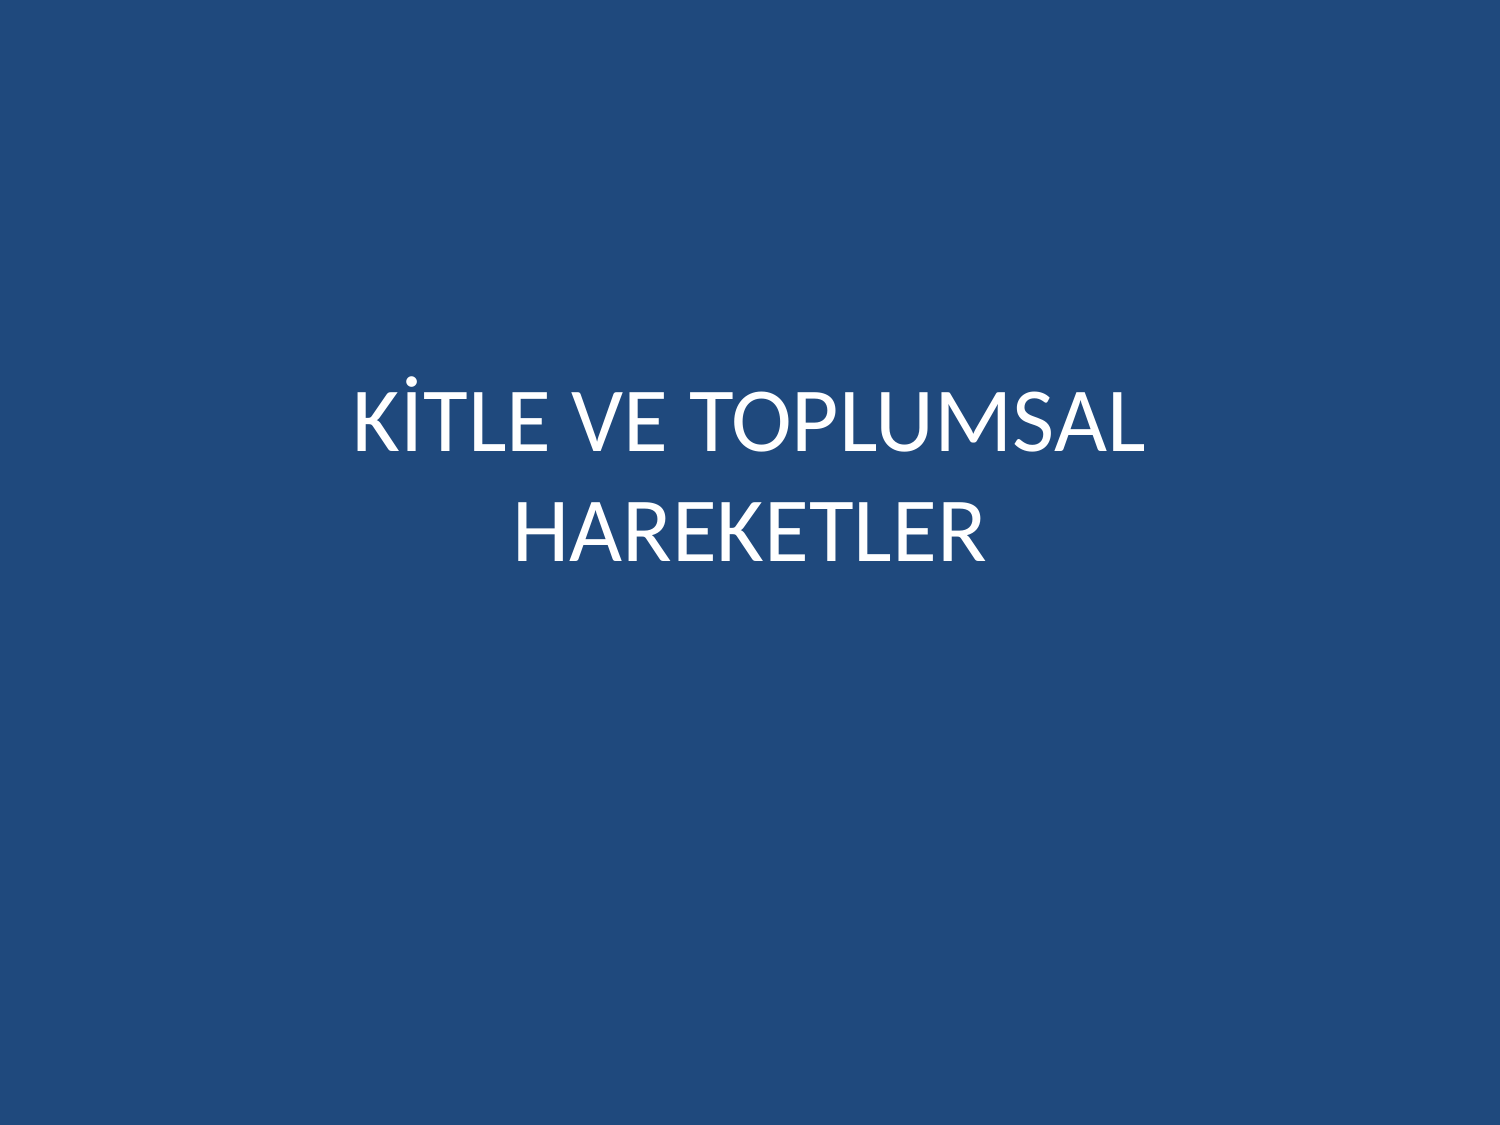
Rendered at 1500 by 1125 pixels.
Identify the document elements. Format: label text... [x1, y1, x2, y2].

title KİTLE VE TOPLUMSAL HAREKETLER [112, 349, 1388, 591]
